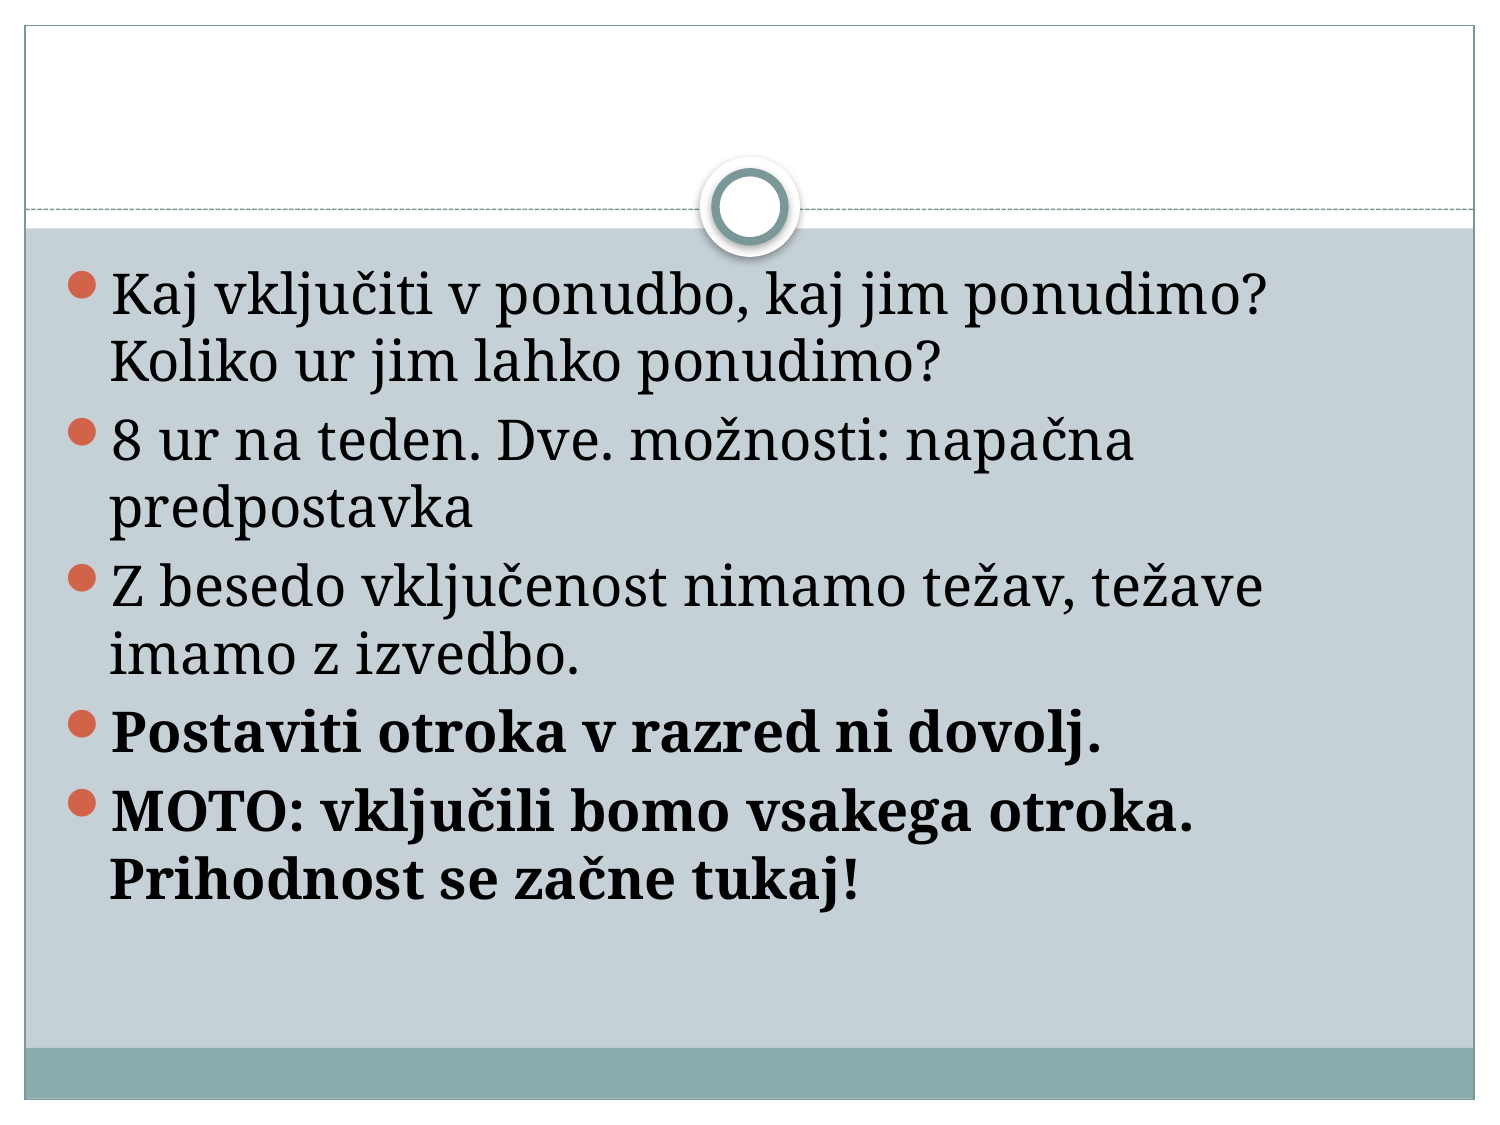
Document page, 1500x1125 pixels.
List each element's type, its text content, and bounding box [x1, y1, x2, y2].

list Kaj vključiti v ponudbo, kaj jim ponudimo? Koliko ur jim lahko ponudimo? 8 ur na teden. Dve. možnosti: napačna predpostavka Z besedo vključenost nimamo težav, težave imamo z izvedbo. Postaviti otroka v razred ni dovolj. MOTO: vključili bomo vsakega otroka. Prihodnost se začne tukaj! [49, 250, 1445, 1001]
